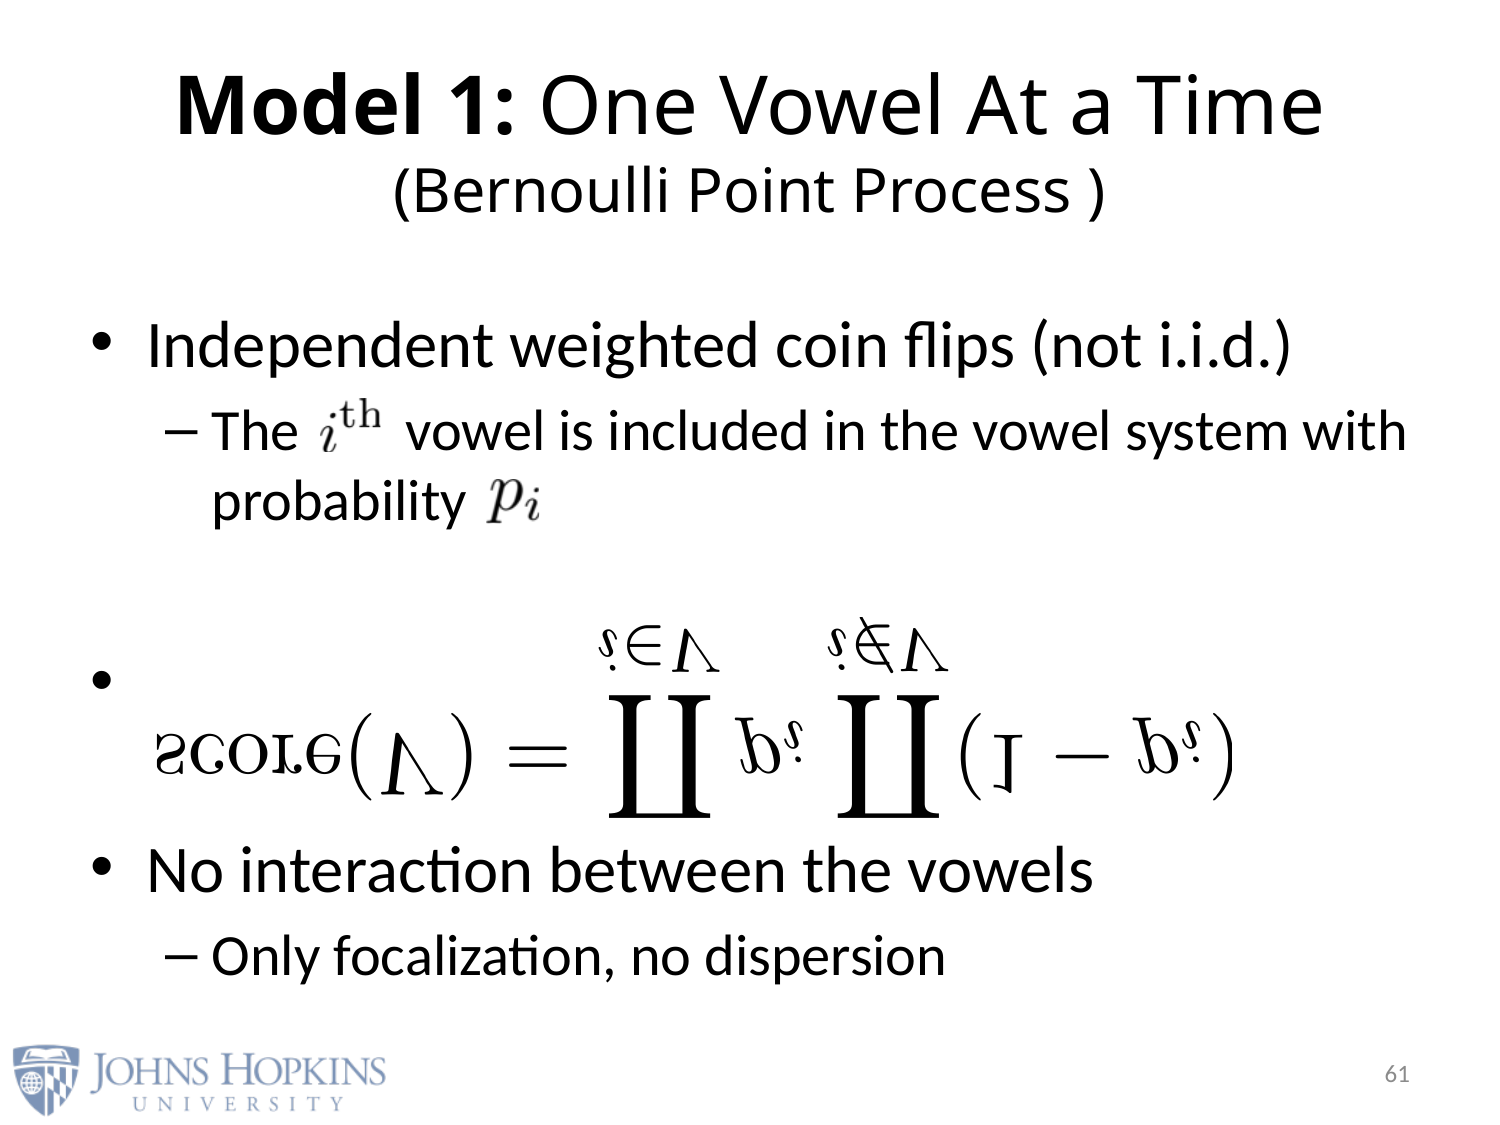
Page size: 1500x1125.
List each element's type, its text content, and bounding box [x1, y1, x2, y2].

picture [319, 398, 381, 452]
picture [485, 479, 540, 524]
slide_number 61 [1074, 1042, 1425, 1103]
list Independent weighted coin flips (not i.i.d.) The vowel is included in the vowel system with probability No interaction between the vowels Only focalization, no dispersion [75, 292, 1500, 1036]
picture [156, 617, 1233, 818]
title Model 1: One Vowel At a Time (Bernoulli Point Process ) [75, 45, 1425, 233]
